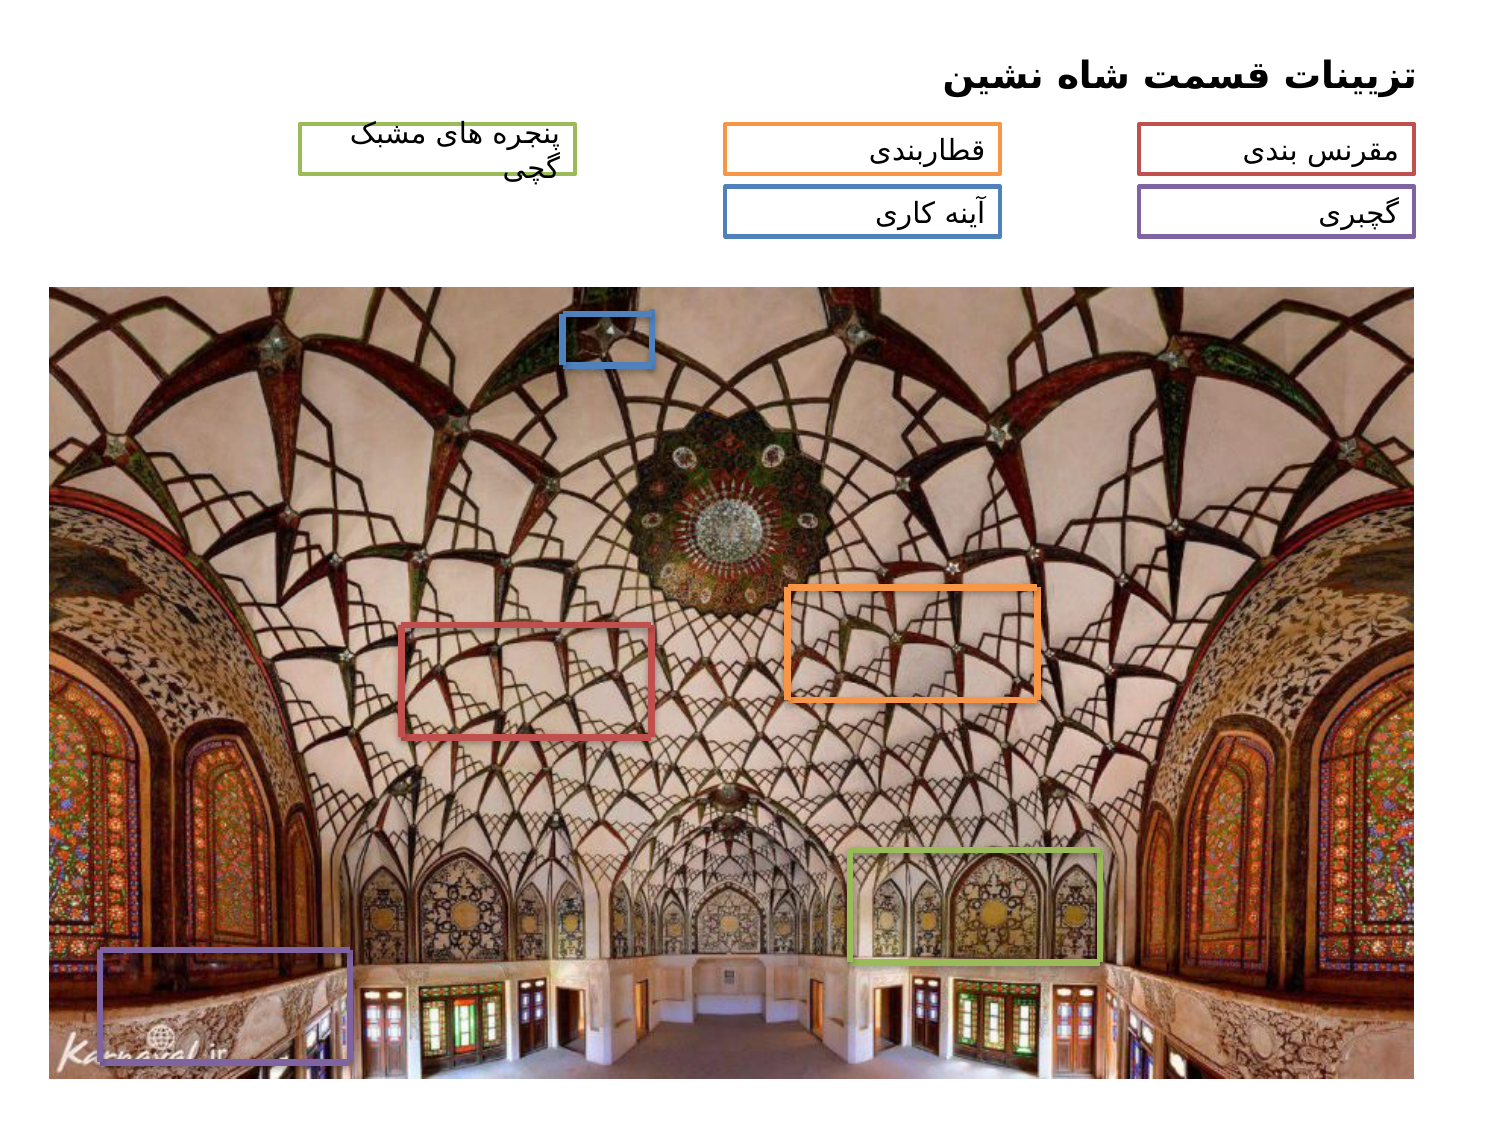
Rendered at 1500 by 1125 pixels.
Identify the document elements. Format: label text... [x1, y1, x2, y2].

text_box مقرنس بندی [1137, 122, 1416, 176]
text_box گچبری [1137, 184, 1416, 239]
text_box آینه کاری [723, 184, 1002, 239]
text_box قطاربندی [723, 122, 1002, 176]
picture [49, 287, 1415, 1079]
text_box پنجره های مشبک گچی [298, 122, 577, 176]
title تزیینات قسمت شاه نشین [82, 37, 1433, 200]
